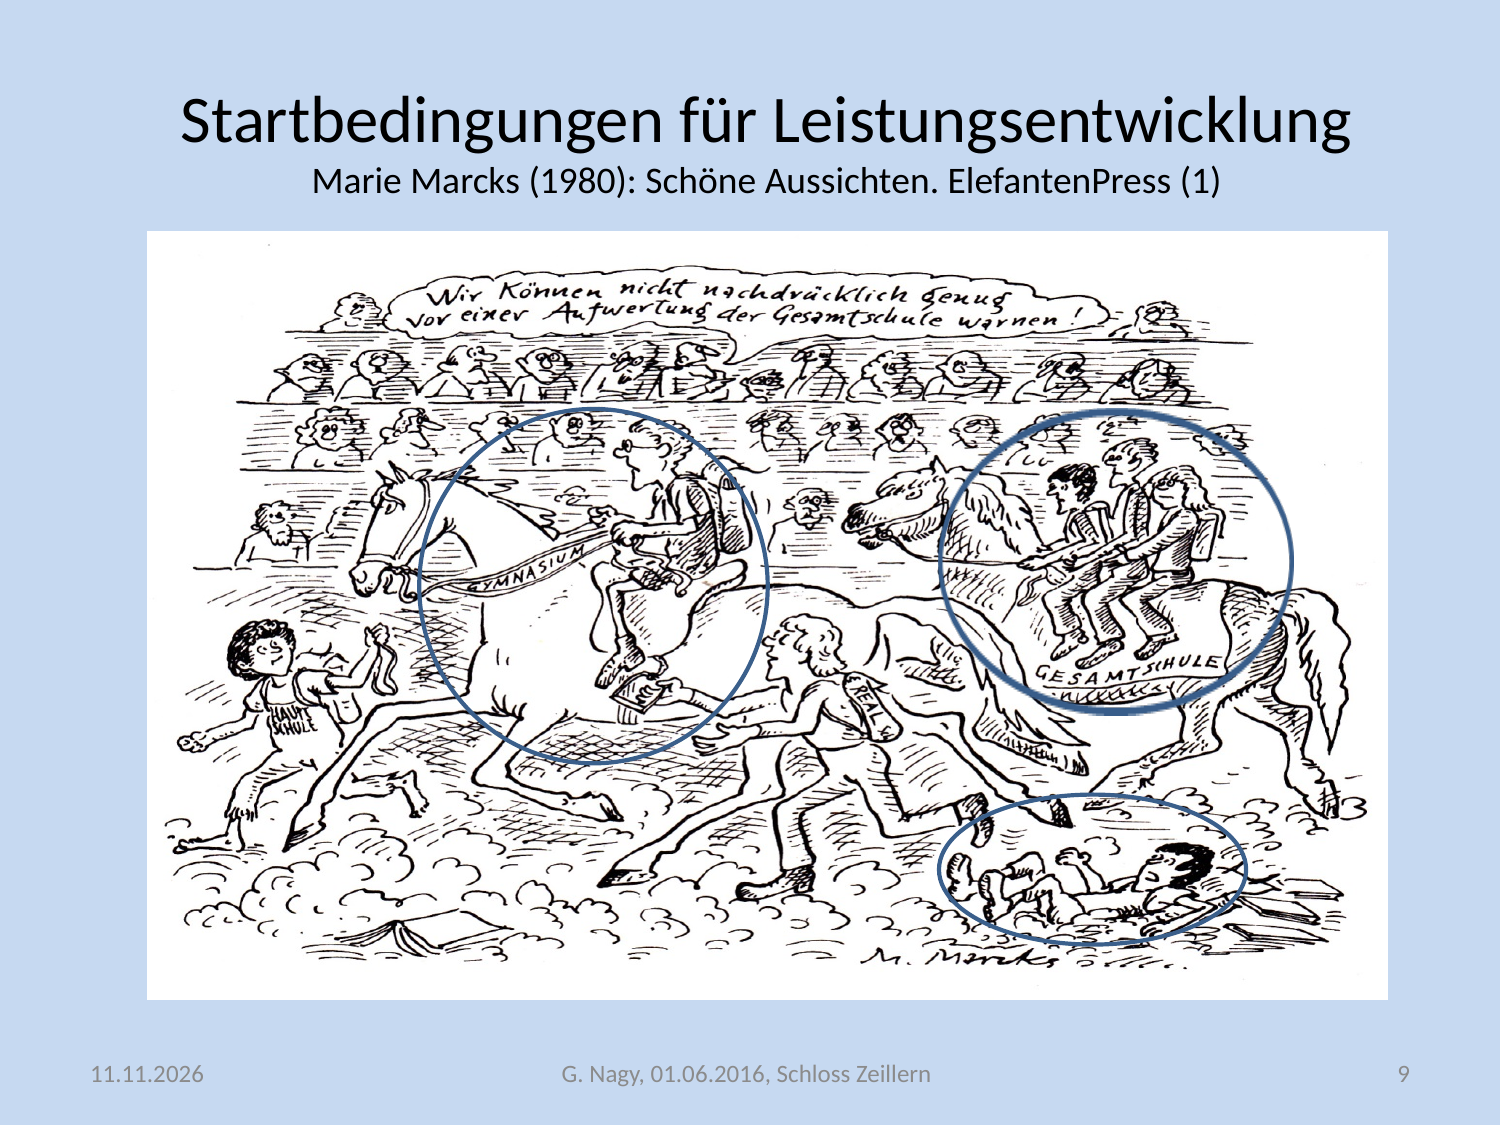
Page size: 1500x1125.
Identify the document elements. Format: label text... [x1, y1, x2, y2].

picture [147, 231, 1389, 1000]
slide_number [75, 1042, 425, 1103]
title Startbedingungen für Leistungsentwicklung Marie Marcks (1980): Schöne Aussichten. ElefantenPress (1) [75, 45, 1459, 233]
footer G. Nagy, 01.06.2016, Schloss Zeillern [512, 1042, 988, 1103]
slide_number 9 [1074, 1042, 1425, 1103]
